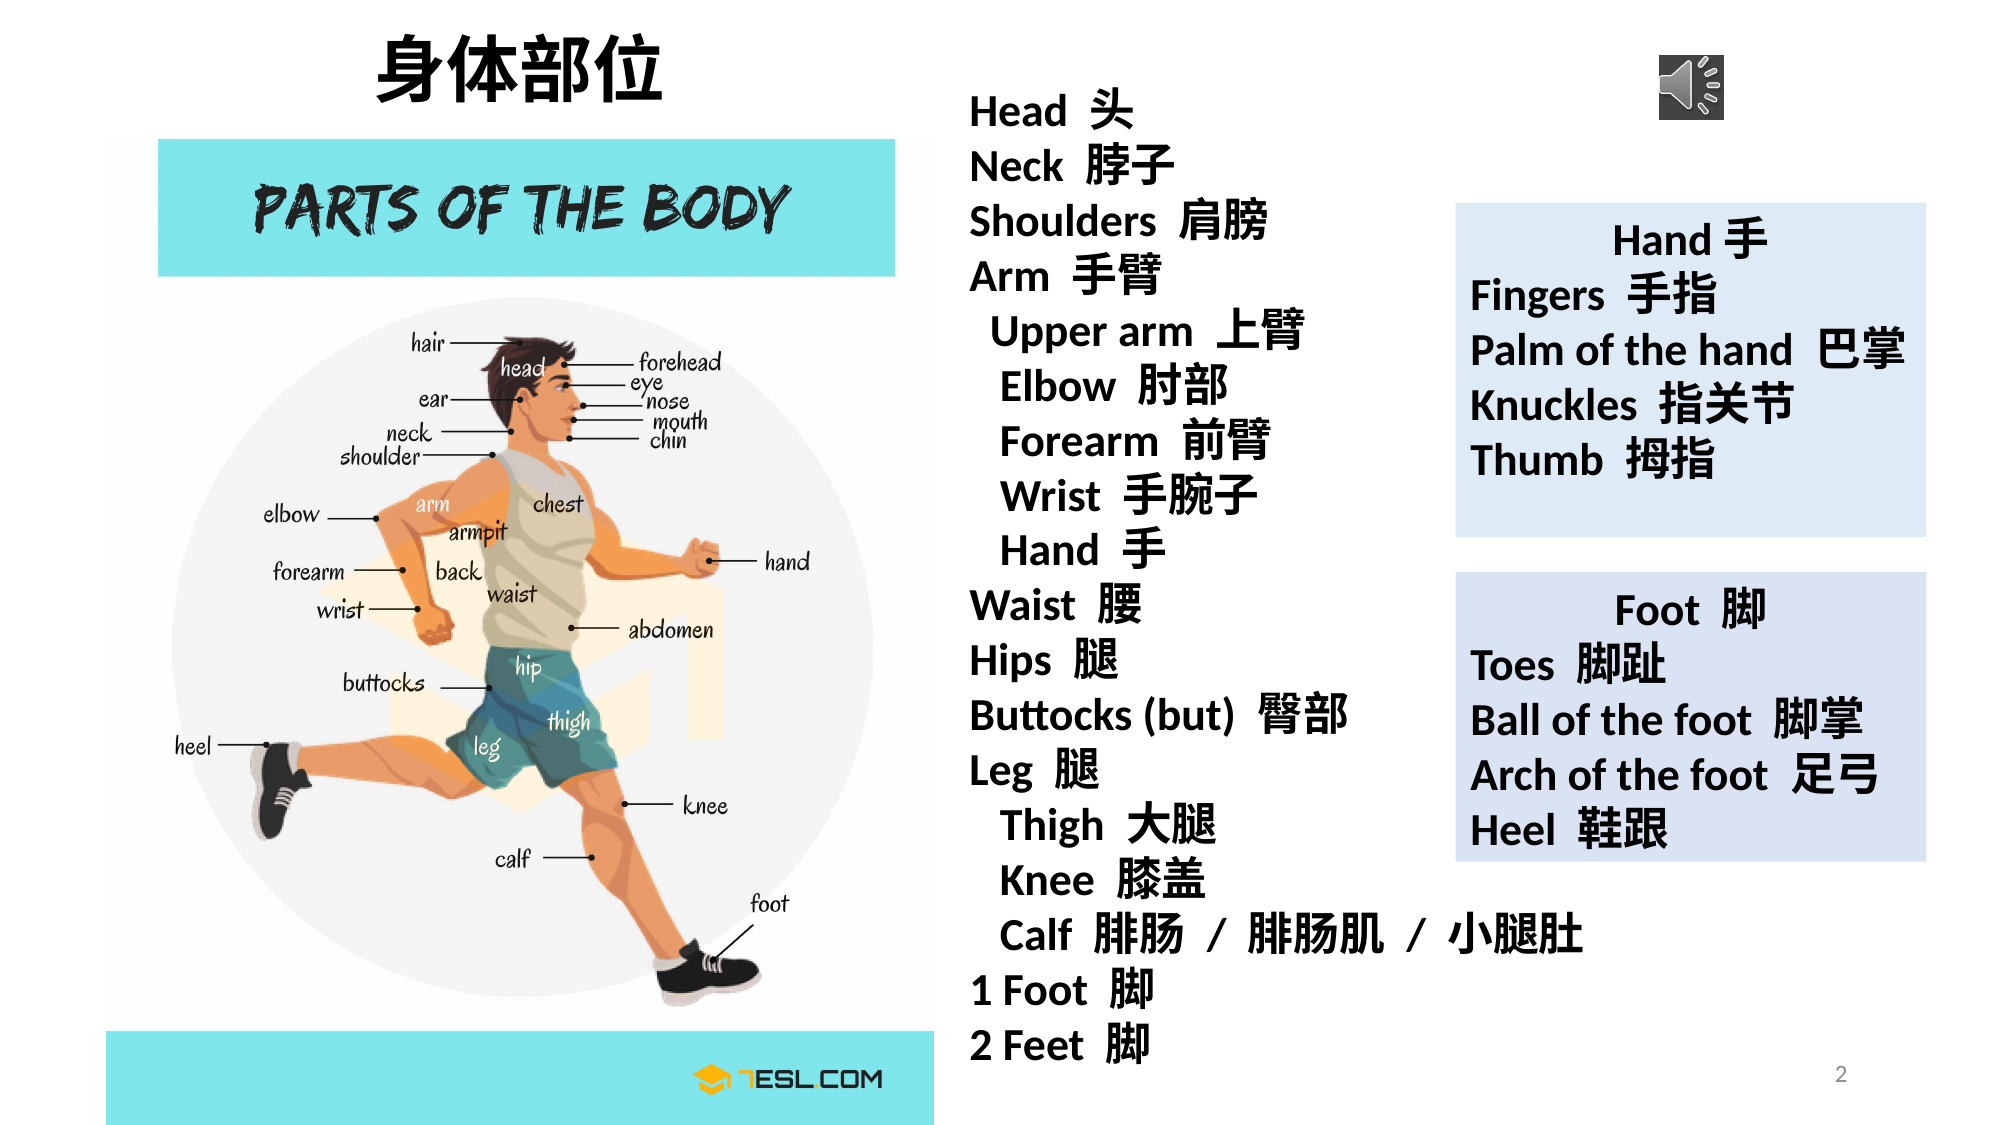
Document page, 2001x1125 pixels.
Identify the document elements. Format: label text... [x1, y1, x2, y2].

title 身体部位 [225, 6, 816, 139]
text_box Hand手 Fingers 手指 Palm of the hand 巴掌 Knuckles 指关节 Thumb 拇指 [1455, 202, 1927, 538]
picture [106, 139, 934, 1125]
picture [1657, 53, 1725, 121]
text_box Foot 脚 Toes 脚趾 Ball of the foot 脚掌 Arch of the foot 足弓 Heel 鞋跟 [1455, 572, 1927, 862]
slide_number 2 [1412, 1042, 1863, 1103]
text_box Head 头 Neck 脖子 Shoulders 肩膀 Arm 手臂 Upper arm 上臂 Elbow 肘部 Forearm 前臂 Wrist 手腕子 Hand 手 Waist 腰 Hips 腿 Buttocks (but) 臀部 Leg 腿 Thigh 大腿 Knee 膝盖 Calf 腓肠 / 腓肠肌 / 小腿肚 1 Foot 脚 2 Feet 脚 [954, 72, 1600, 1078]
